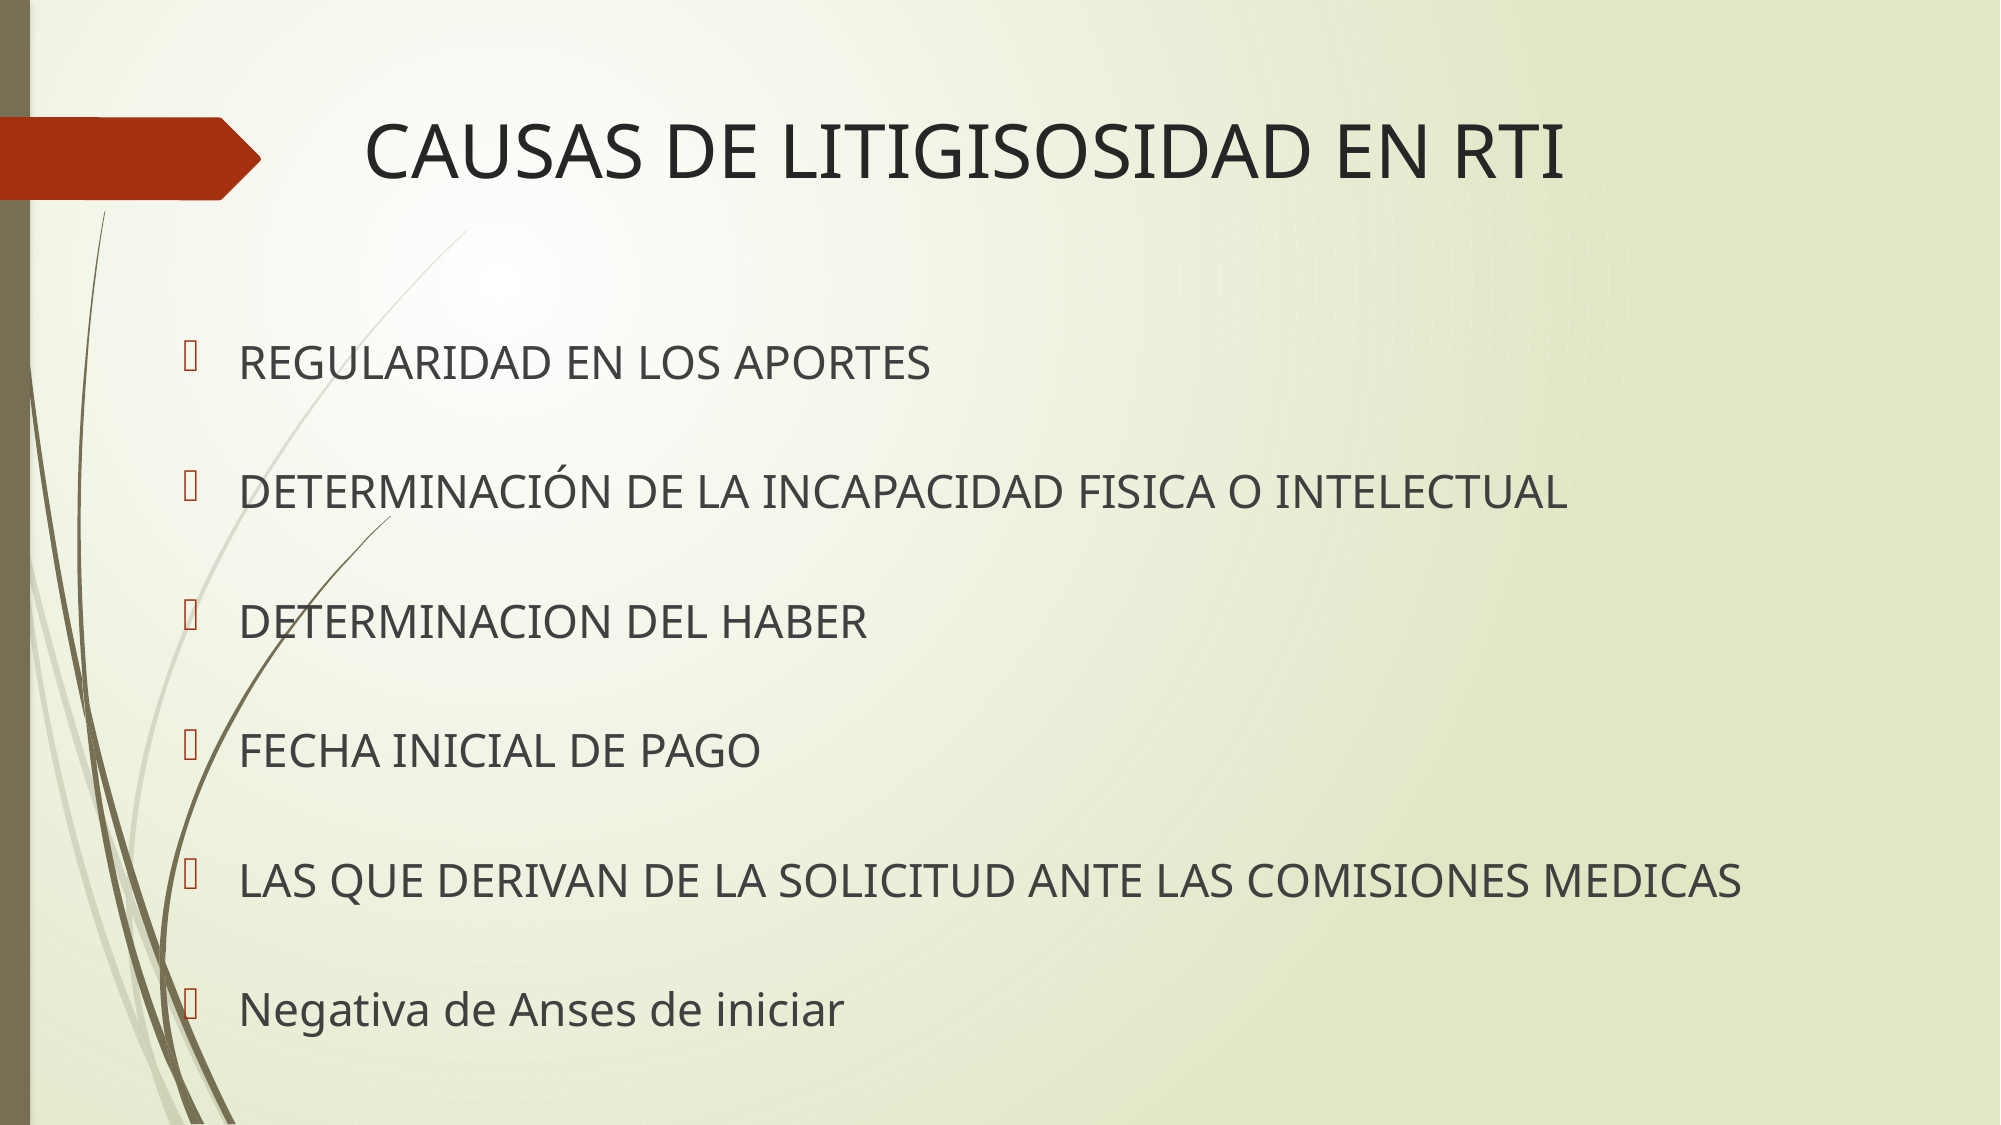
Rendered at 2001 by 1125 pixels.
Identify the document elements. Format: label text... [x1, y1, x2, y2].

title CAUSAS DE LITIGISOSIDAD EN RTI [168, 96, 1763, 242]
list REGULARIDAD EN LOS APORTES DETERMINACIÓN DE LA INCAPACIDAD FISICA O INTELECTUAL DETERMINACION DEL HABER FECHA INICIAL DE PAGO LAS QUE DERIVAN DE LA SOLICITUD ANTE LAS COMISIONES MEDICAS Negativa de Anses de iniciar [168, 270, 1763, 1125]
